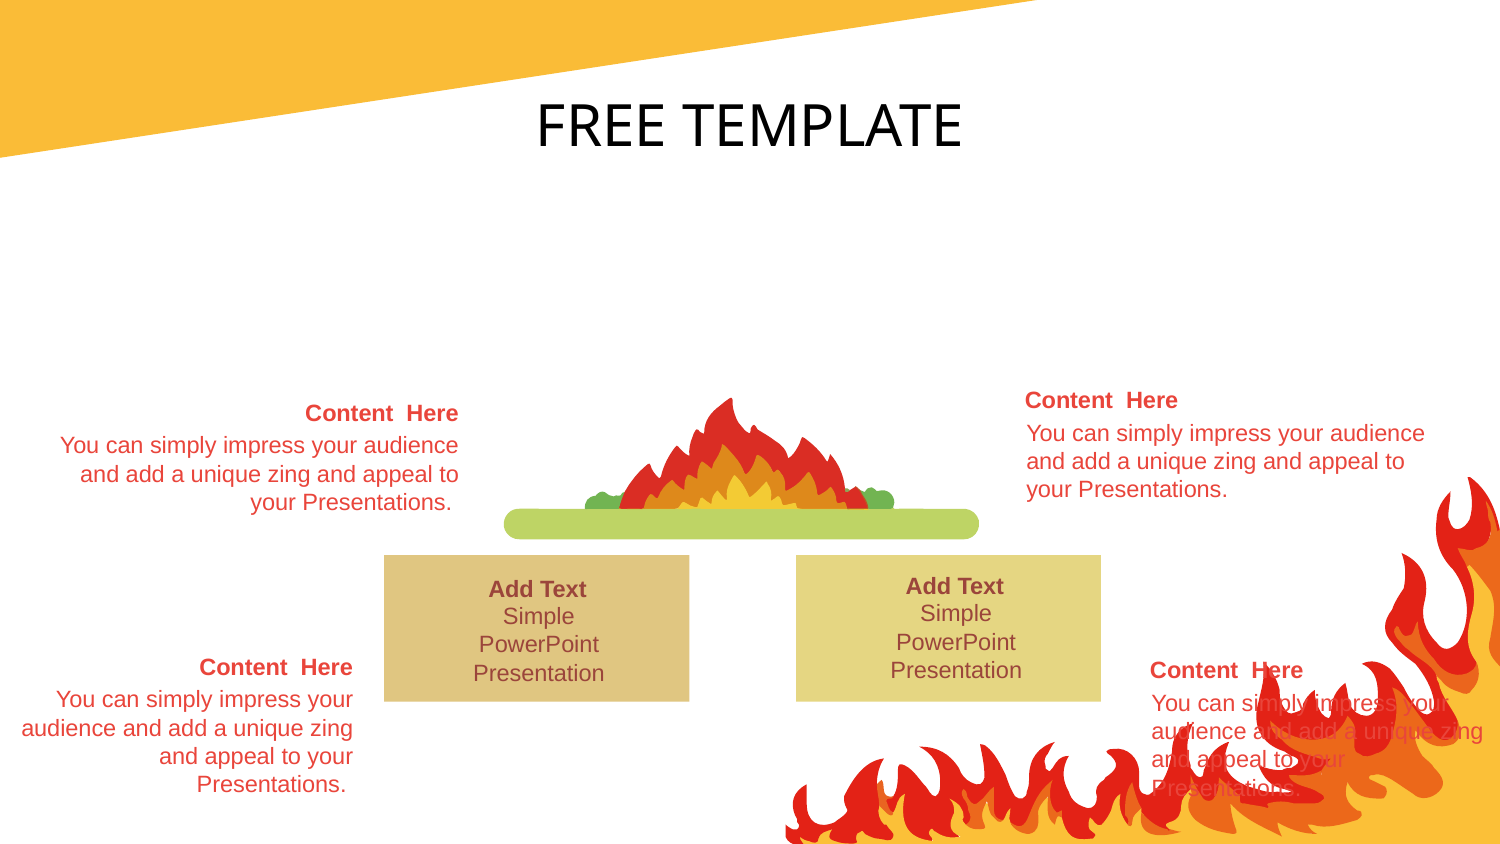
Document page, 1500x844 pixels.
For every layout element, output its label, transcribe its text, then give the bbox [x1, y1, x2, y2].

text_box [1135, 647, 1500, 810]
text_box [439, 566, 637, 695]
text_box [382, 553, 692, 704]
title FREE TEMPLATE [75, 72, 1425, 167]
picture [502, 396, 980, 540]
text_box [794, 553, 1103, 704]
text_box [857, 563, 1054, 692]
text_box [39, 389, 474, 524]
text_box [1009, 377, 1446, 512]
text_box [2, 643, 368, 807]
